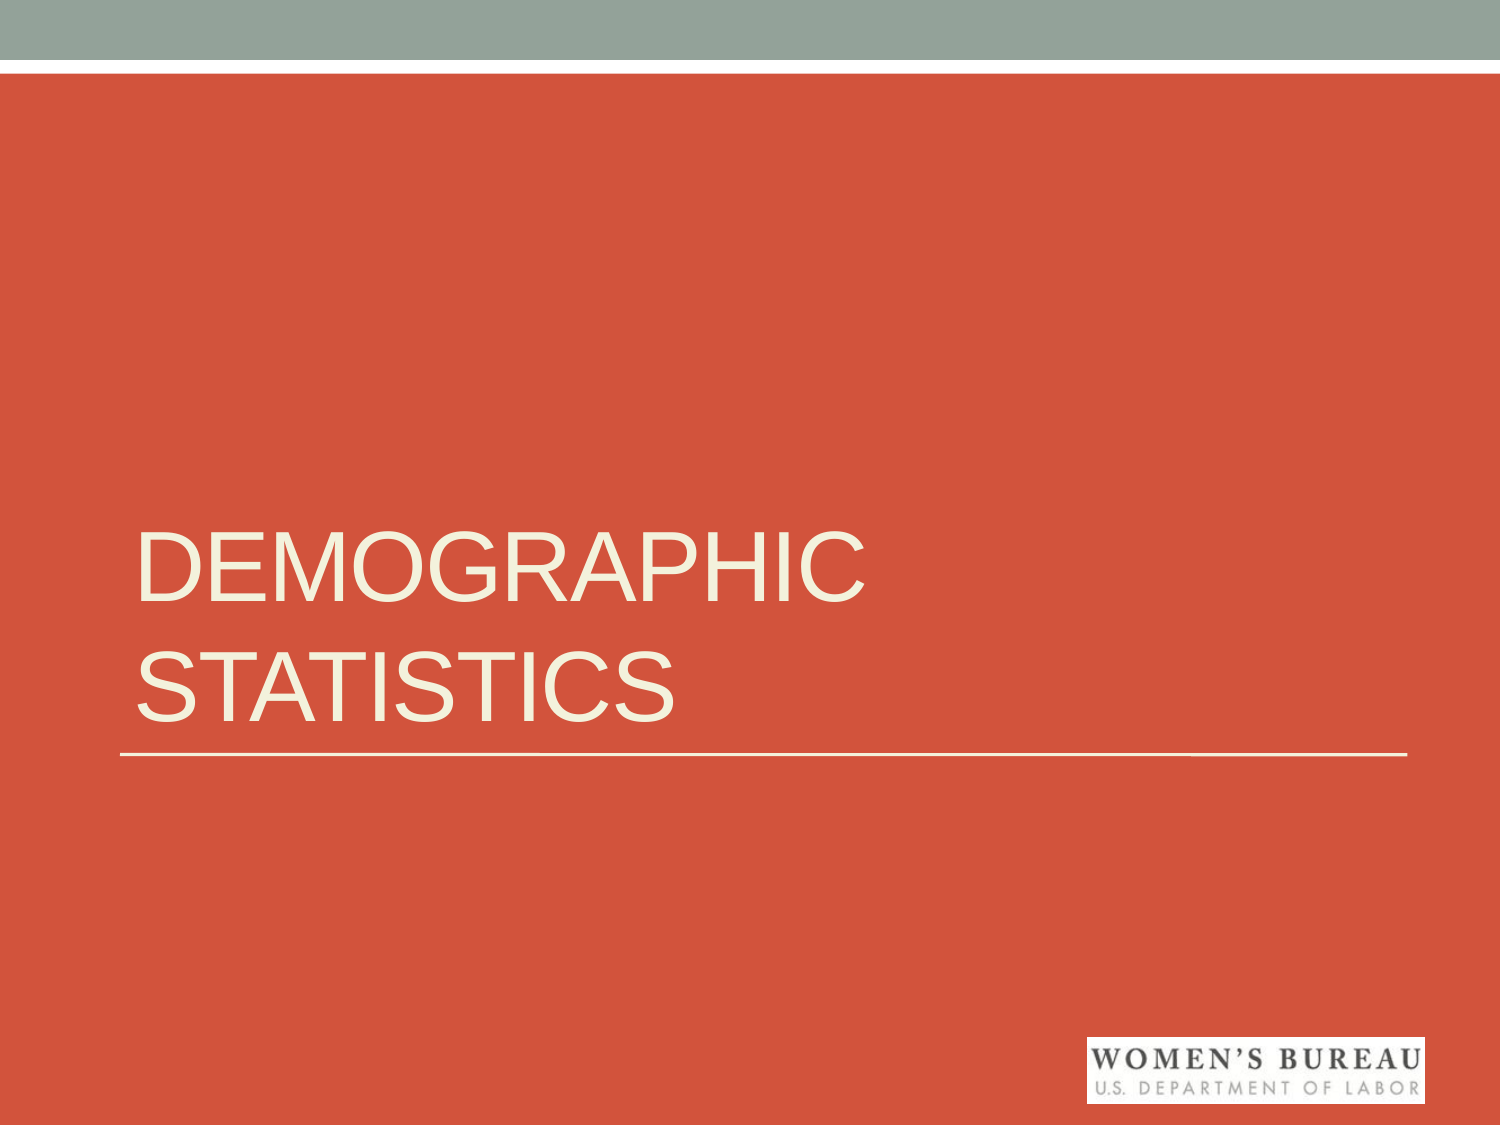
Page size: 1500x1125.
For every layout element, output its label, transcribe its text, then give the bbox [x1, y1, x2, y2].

picture [1087, 1037, 1425, 1104]
title Demographic statistics [118, 387, 1394, 749]
